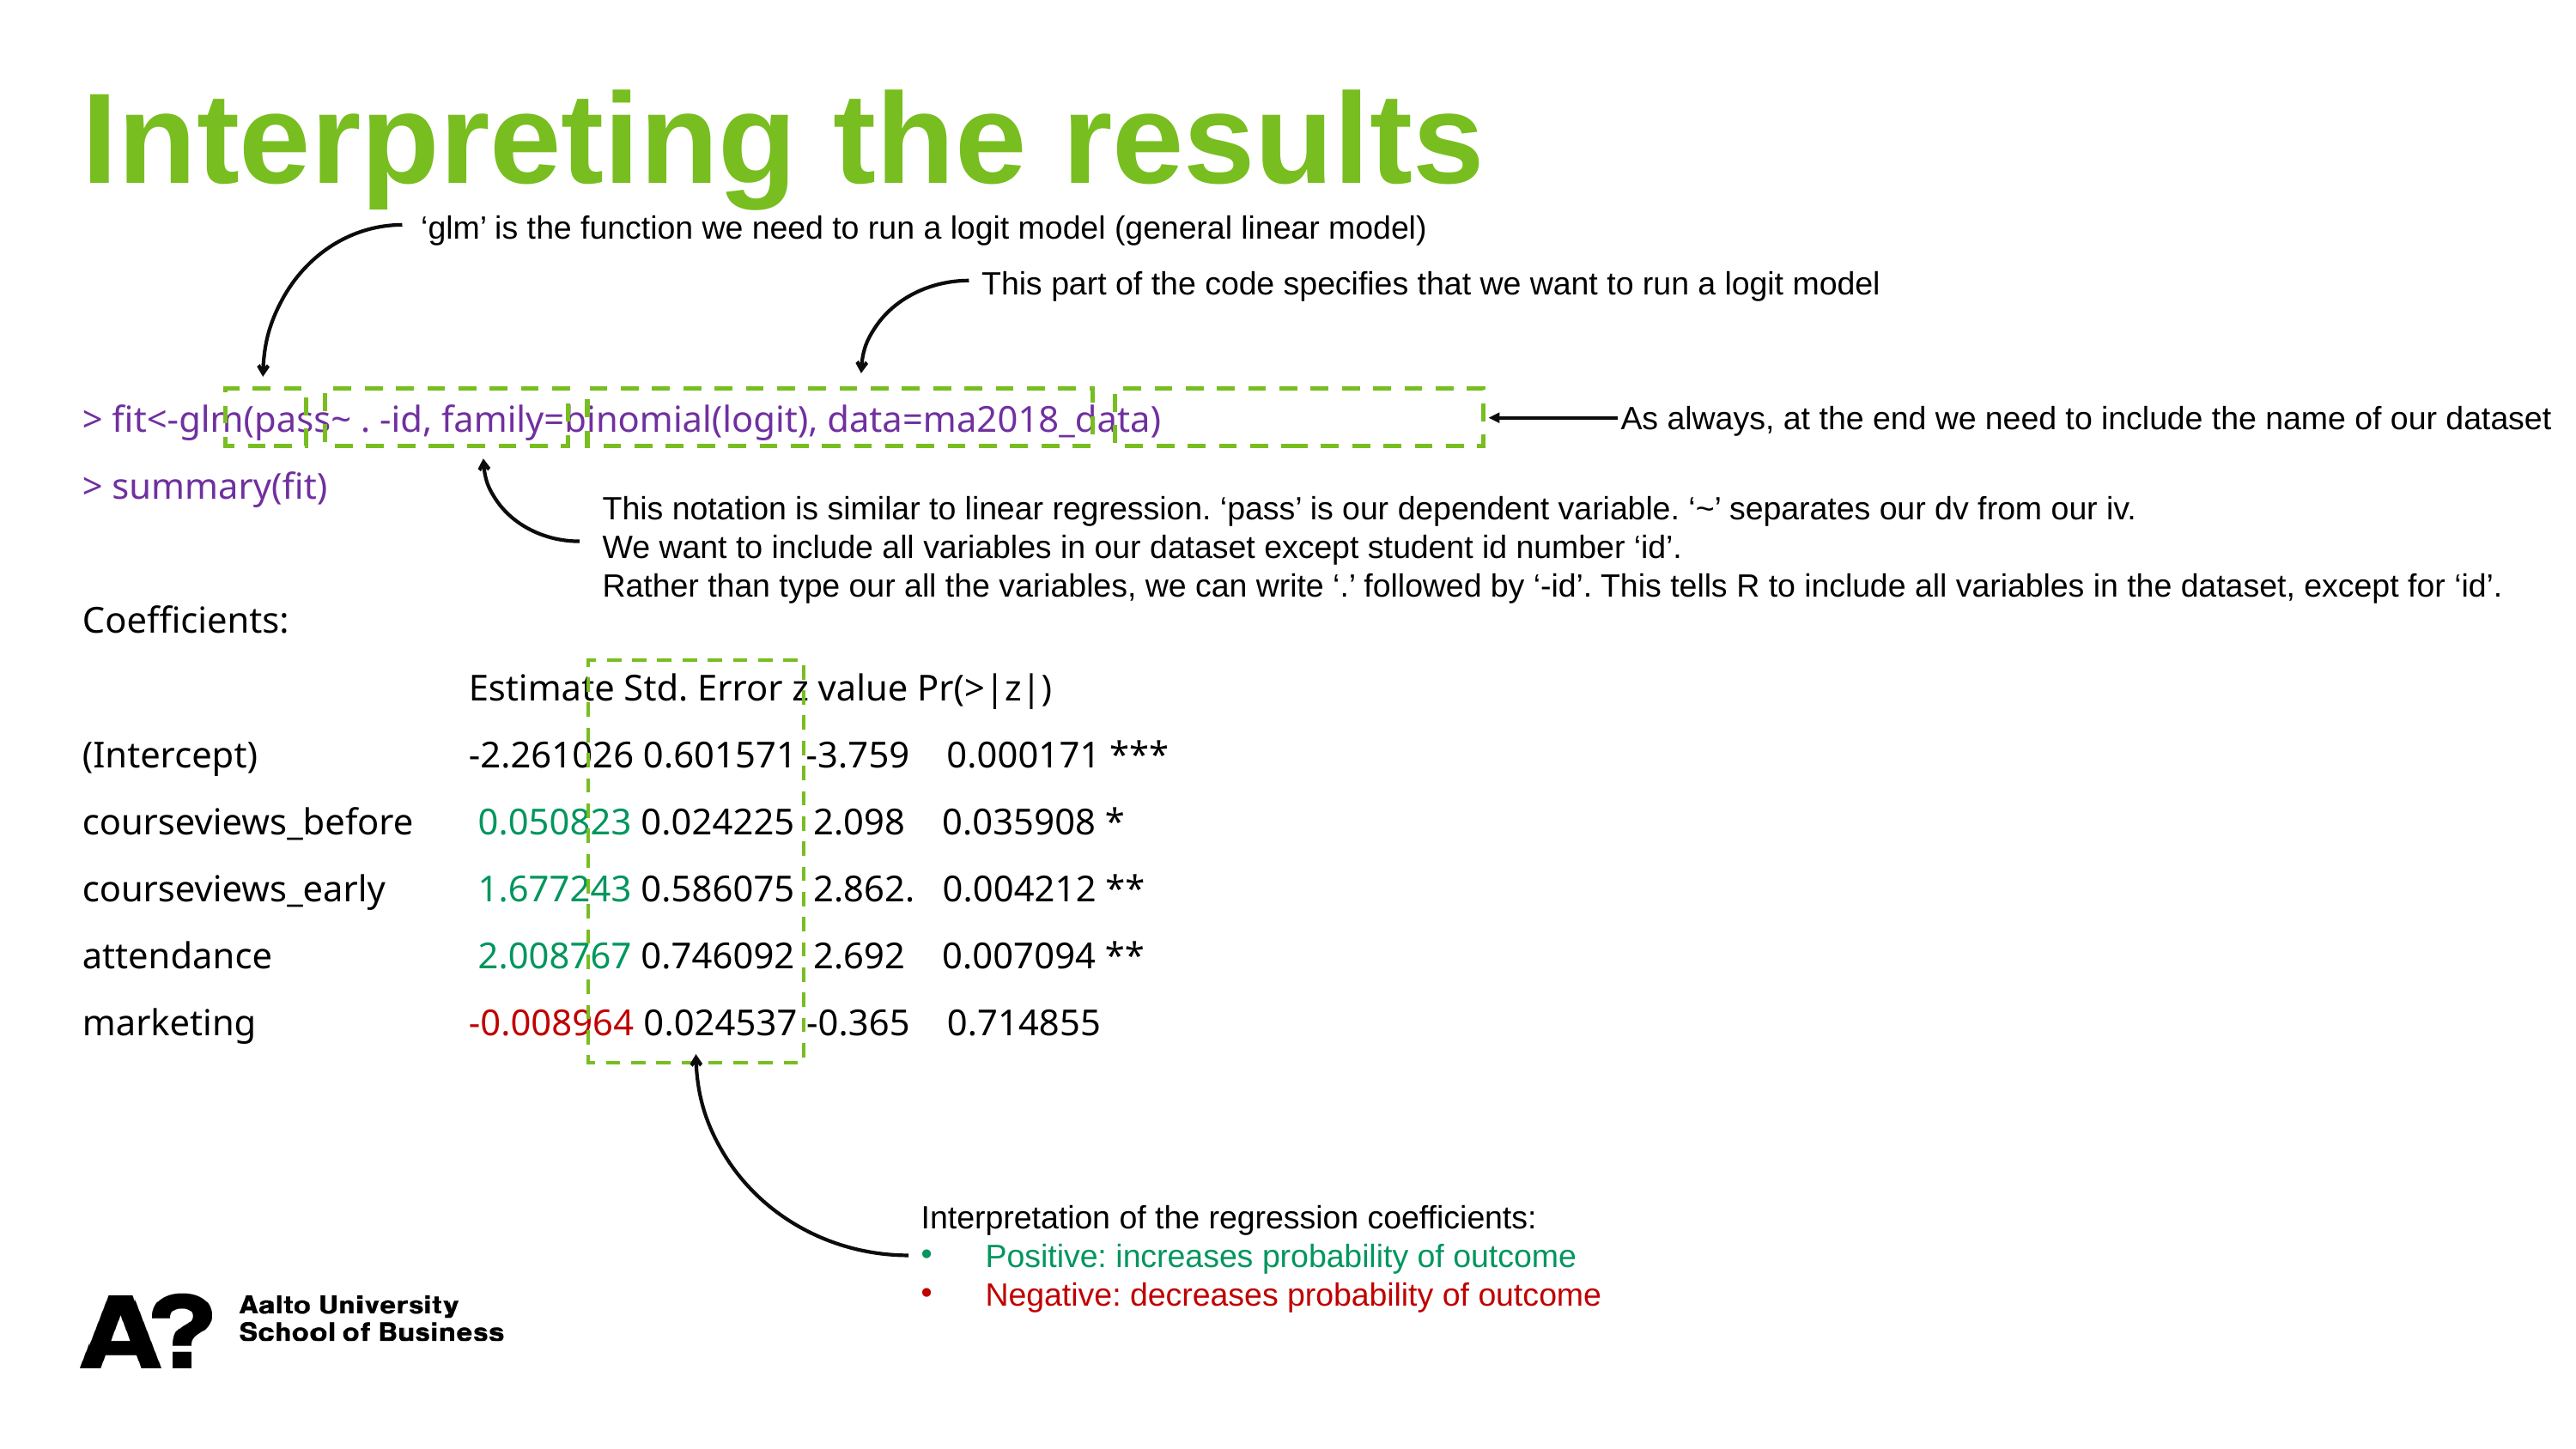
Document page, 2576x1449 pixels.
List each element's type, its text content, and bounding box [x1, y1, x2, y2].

text_box [224, 387, 307, 446]
text_box [477, 458, 580, 543]
text_box [1115, 388, 1485, 447]
text_box [690, 1054, 909, 1256]
text_box This notation is similar to linear regression. ‘pass’ is our dependent variable. ‘~’ separates our dv from our iv. We want to include all variables in our dataset except student id number ‘id’. Rather than type our all the variables, we can write ‘.’ followed by ‘-id’. This tells R to include all variables in the dataset, except for ‘id’. [589, 481, 2517, 610]
text_box This part of the code specifies that we want to run a logit model [969, 256, 1894, 308]
text_box As always, at the end we need to include the name of our dataset [1607, 391, 2565, 443]
text_box [257, 224, 403, 377]
text_box ‘glm’ is the function we need to run a logit model (general linear model) [408, 200, 1440, 252]
text_box Interpretation of the regression coefficients: Positive: increases probability of outcome Negative: decreases probability of outcome [908, 1190, 2069, 1357]
text_box [855, 280, 969, 373]
picture [0, 1222, 585, 1440]
text_box [325, 387, 569, 446]
text_box [586, 387, 1093, 446]
list Interpreting the results [82, 54, 2476, 336]
list > fit<-glm(pass~ . -id, family=binomial(logit), data=ma2018_data) > summary(fit) Coefficients: Estimate Std. Error z value Pr(>|z|) (Intercept) -2.261026 0.601571 -3.759 0.000171 *** courseviews_before 0.050823 0.024225 2.098 0.035908 * courseviews_early 1.677243 0.586075 2.862. 0.004212 ** attendance 2.008767 0.746092 2.692 0.007094 ** marketing -0.008964 0.024537 -0.365 0.714855 [82, 396, 2476, 1256]
text_box [587, 659, 805, 1064]
